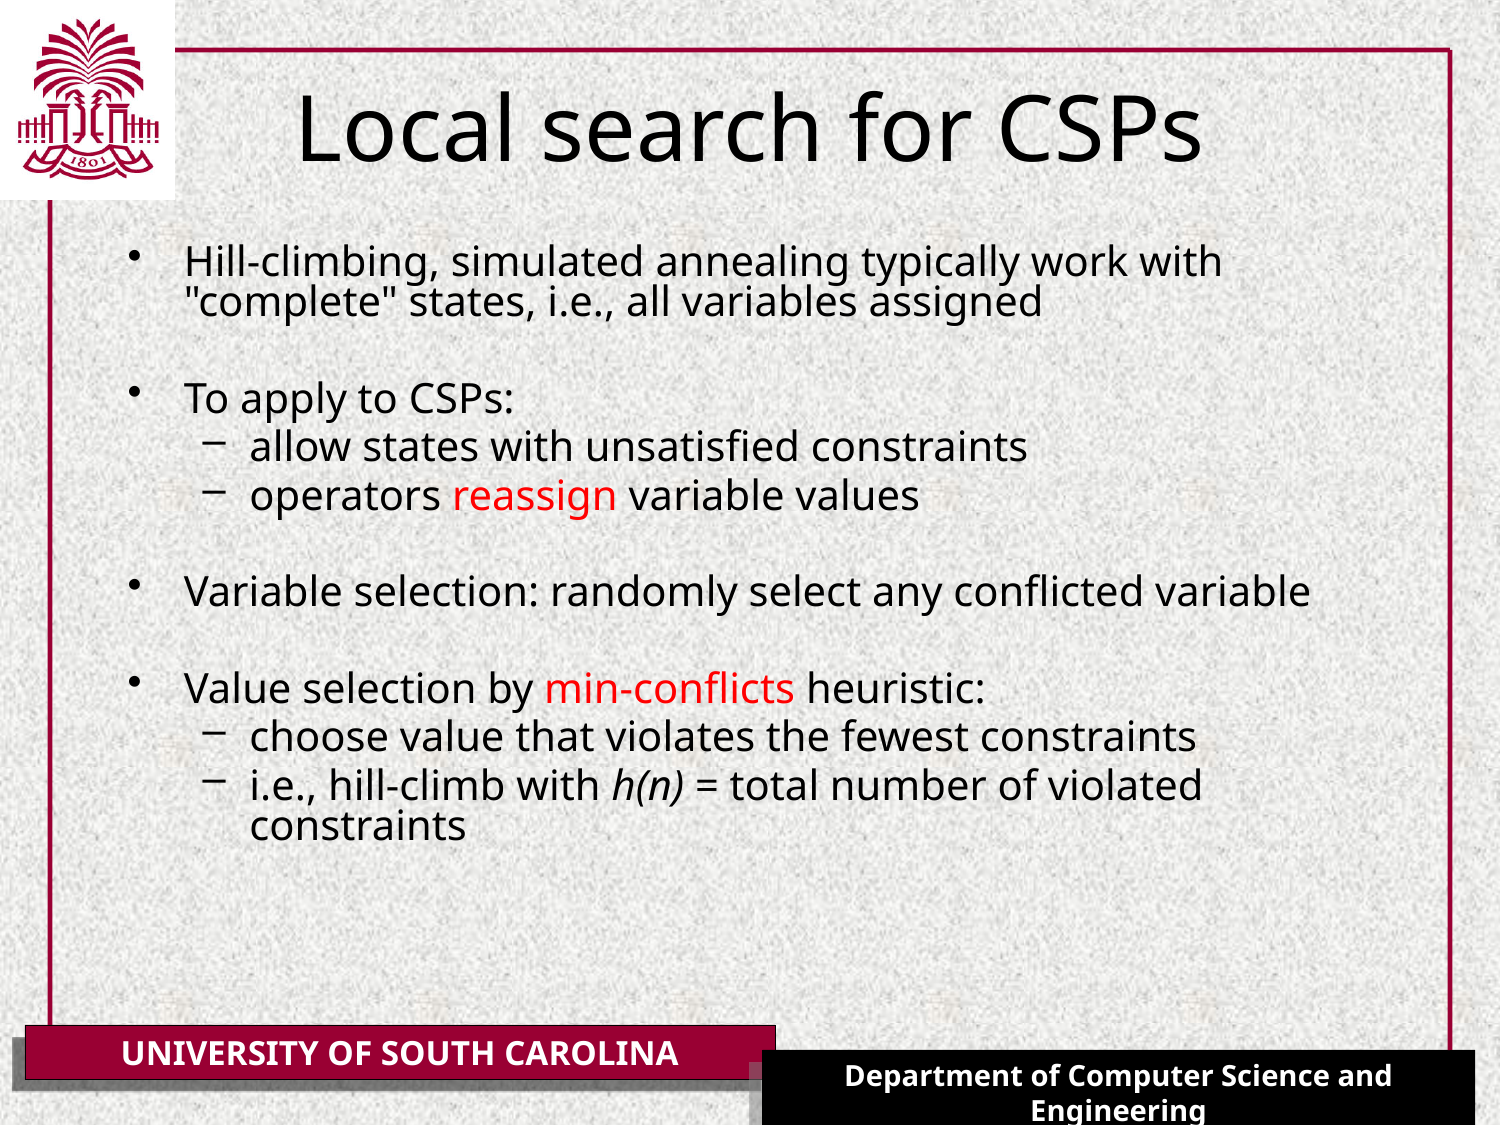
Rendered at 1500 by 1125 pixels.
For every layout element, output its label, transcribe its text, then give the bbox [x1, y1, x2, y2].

picture [13, 1038, 749, 1091]
title Local search for CSPs [112, 37, 1388, 213]
list Hill-climbing, simulated annealing typically work with "complete" states, i.e., all variables assigned To apply to CSPs: allow states with unsatisfied constraints operators reassign variable values Variable selection: randomly select any conflicted variable Value selection by min-conflicts heuristic: choose value that violates the fewest constraints i.e., hill-climb with h(n) = total number of violated constraints [112, 237, 1388, 1013]
picture [0, 0, 1500, 1125]
